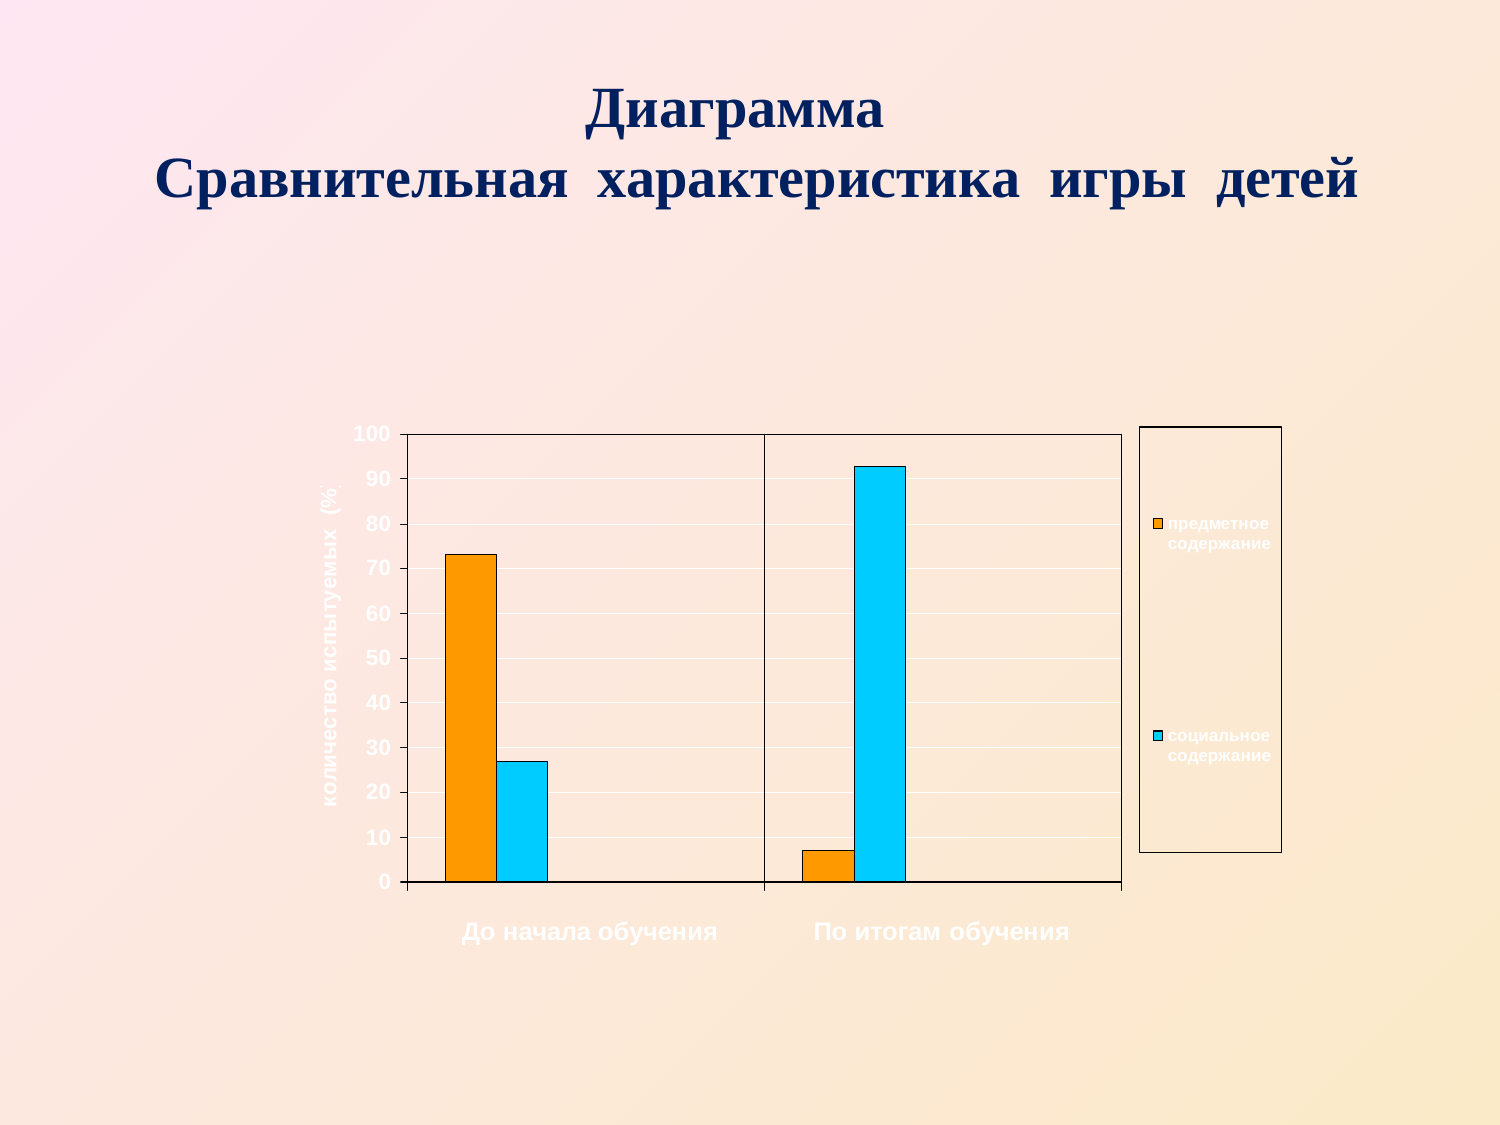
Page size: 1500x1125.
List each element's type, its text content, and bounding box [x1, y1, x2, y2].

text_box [304, 409, 1291, 962]
title Диаграмма Сравнительная характеристика игры детей [75, 45, 1425, 233]
